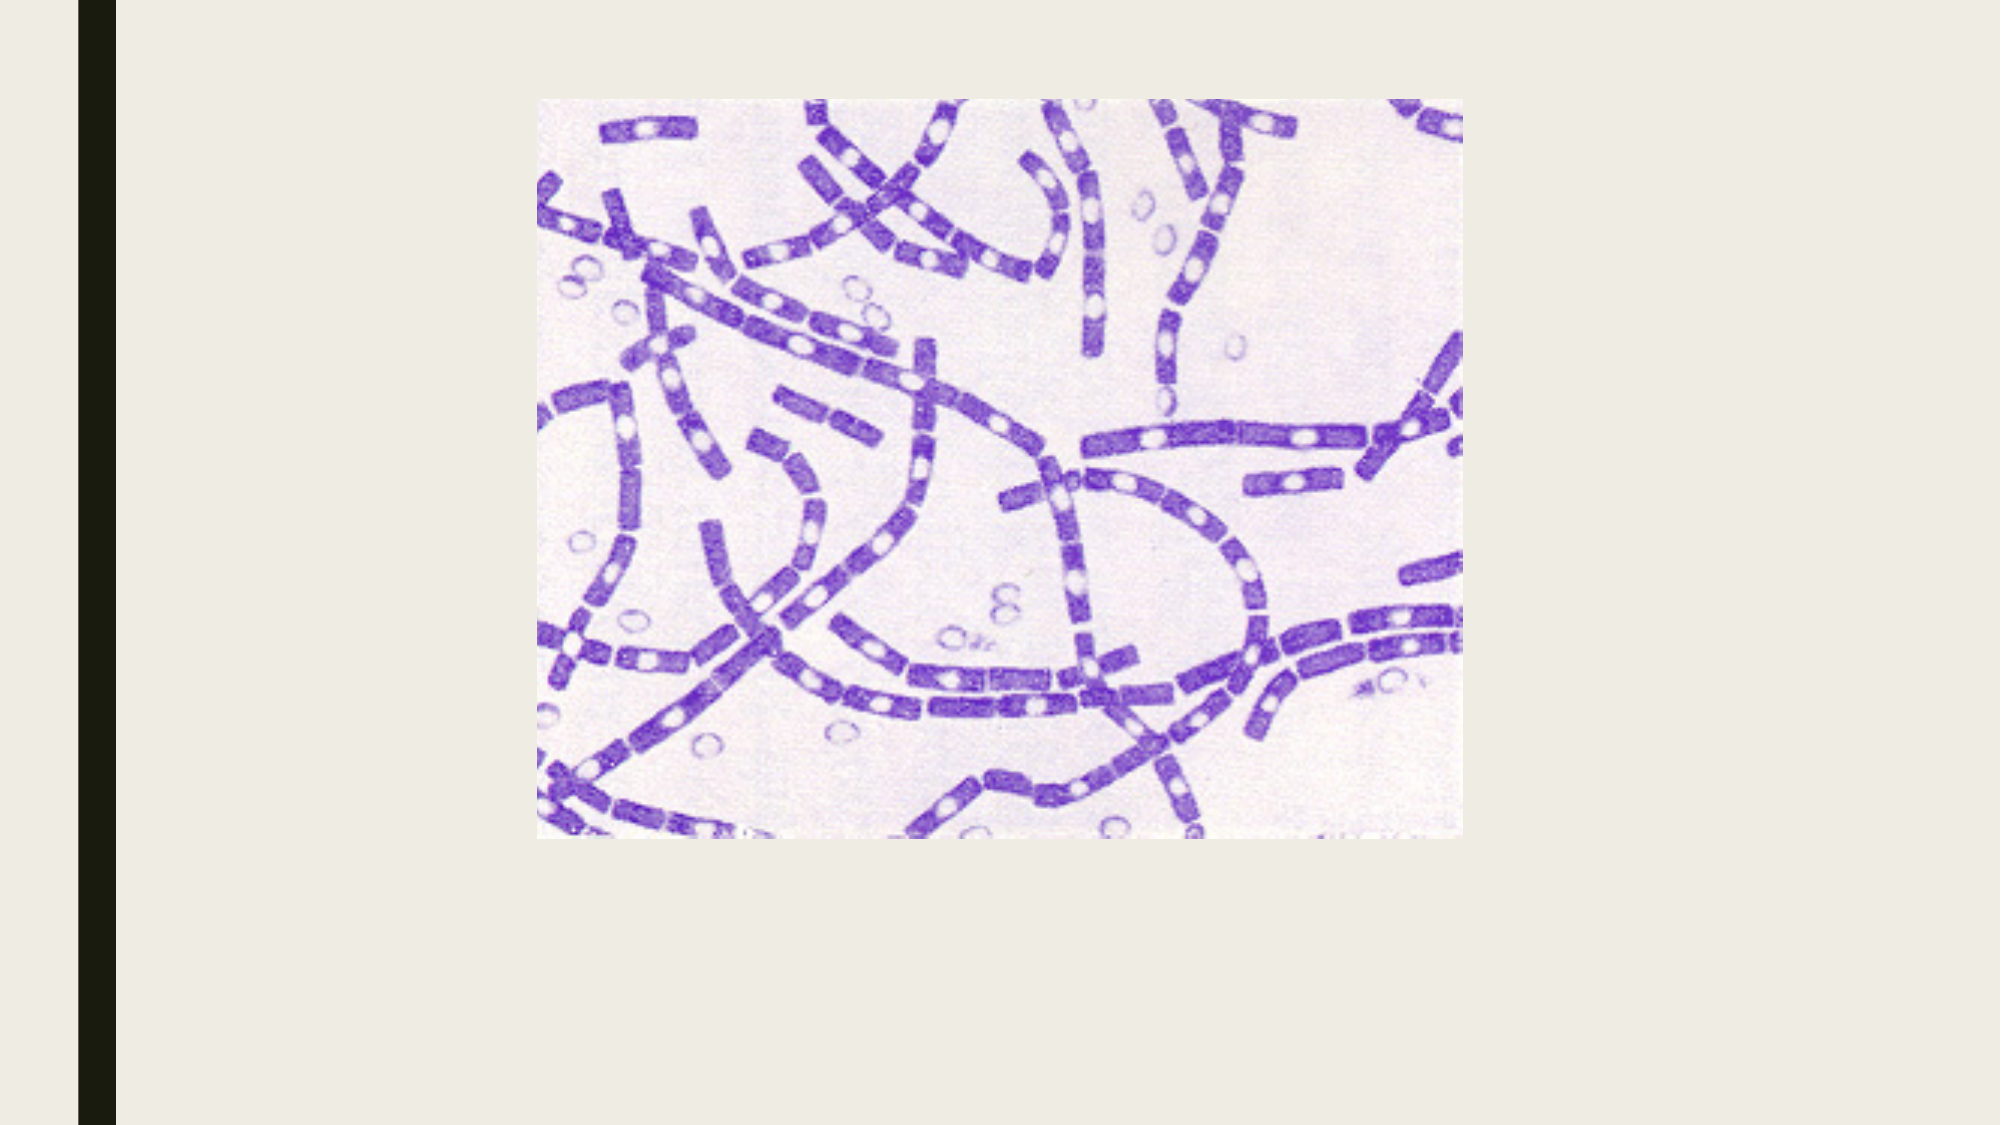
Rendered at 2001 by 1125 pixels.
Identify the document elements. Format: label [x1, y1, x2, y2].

picture [537, 99, 1463, 839]
